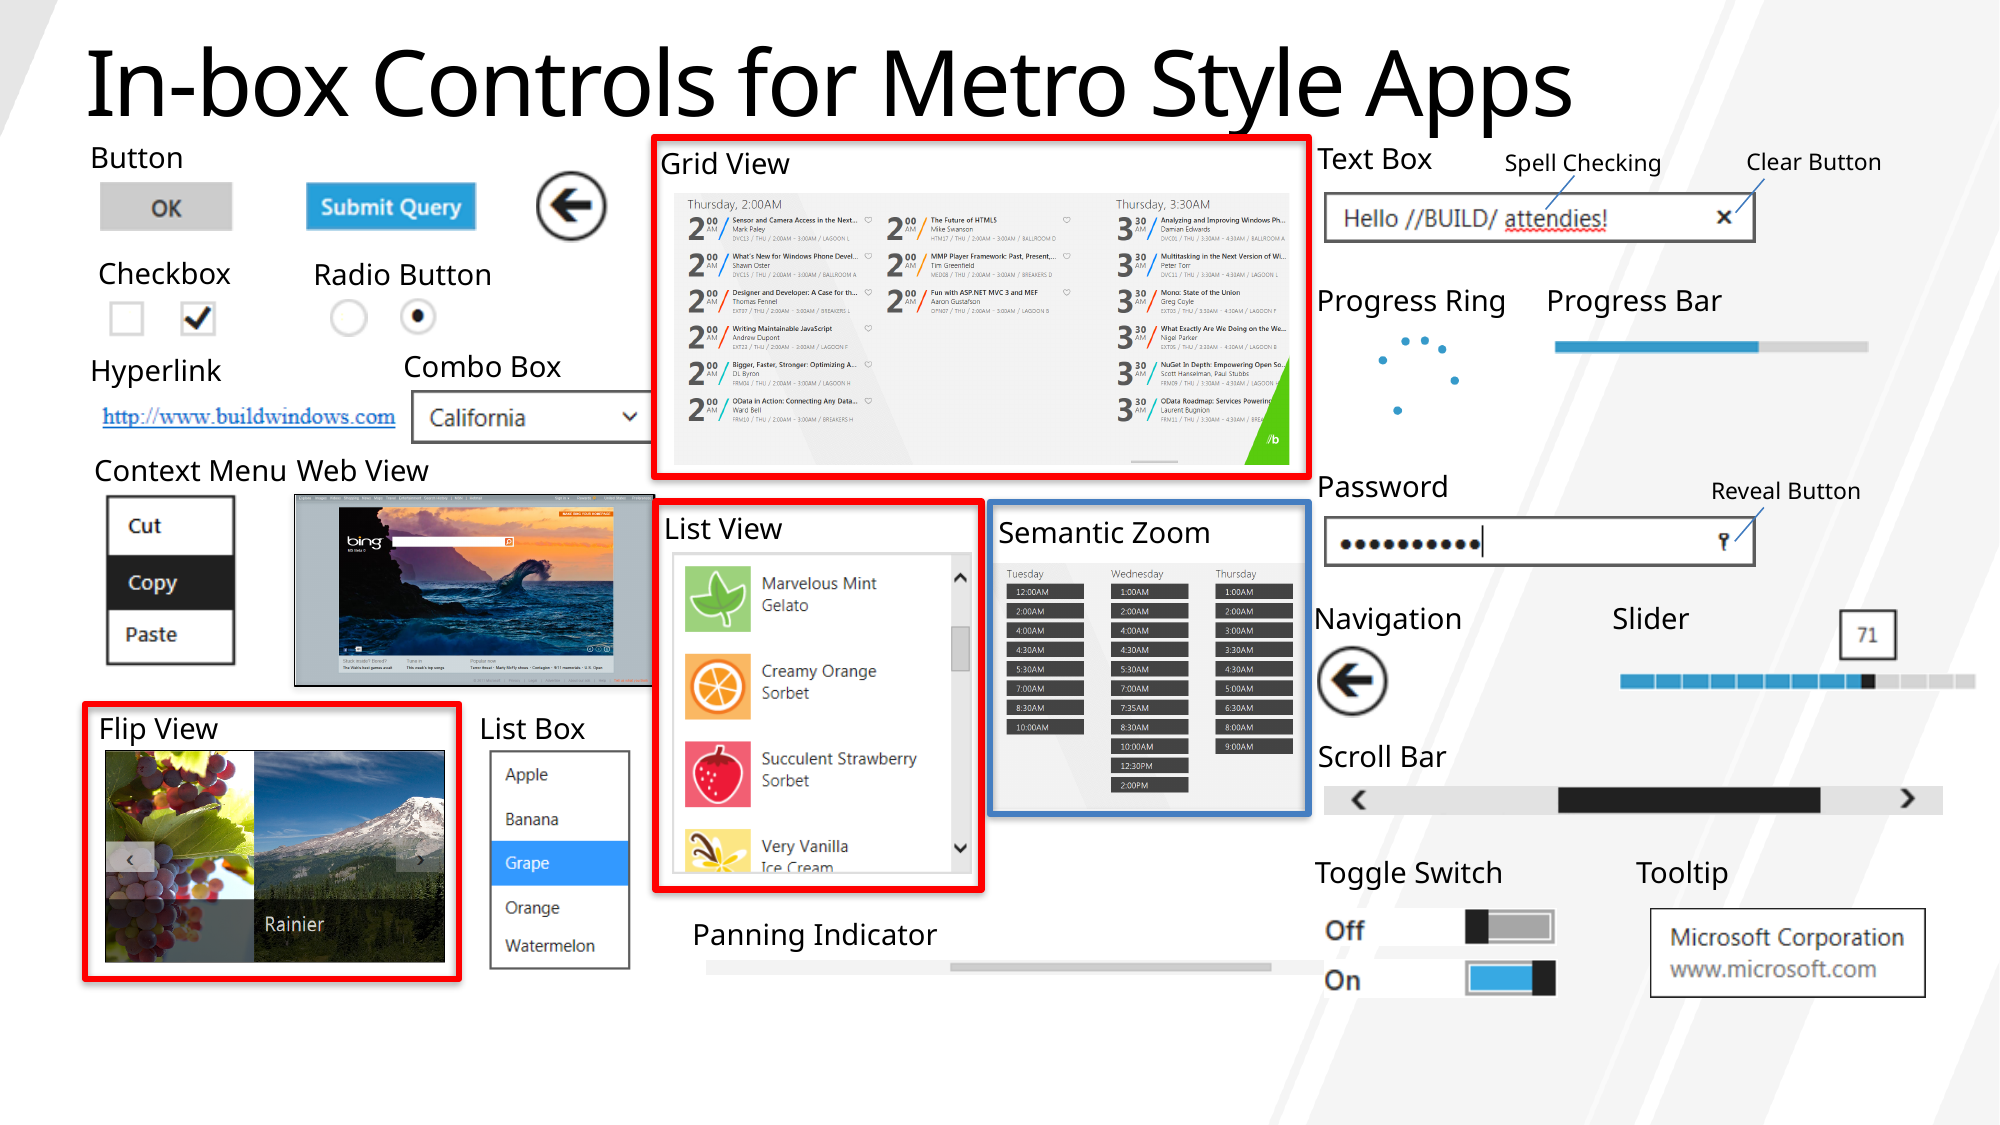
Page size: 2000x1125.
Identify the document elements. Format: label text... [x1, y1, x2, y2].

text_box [294, 494, 656, 687]
title In-box Controls for Metro Style Apps [85, 37, 1914, 138]
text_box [1324, 963, 1558, 998]
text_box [1886, 609, 1978, 692]
picture [0, 0, 2000, 1125]
text_box [84, 703, 460, 979]
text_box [94, 139, 1879, 952]
